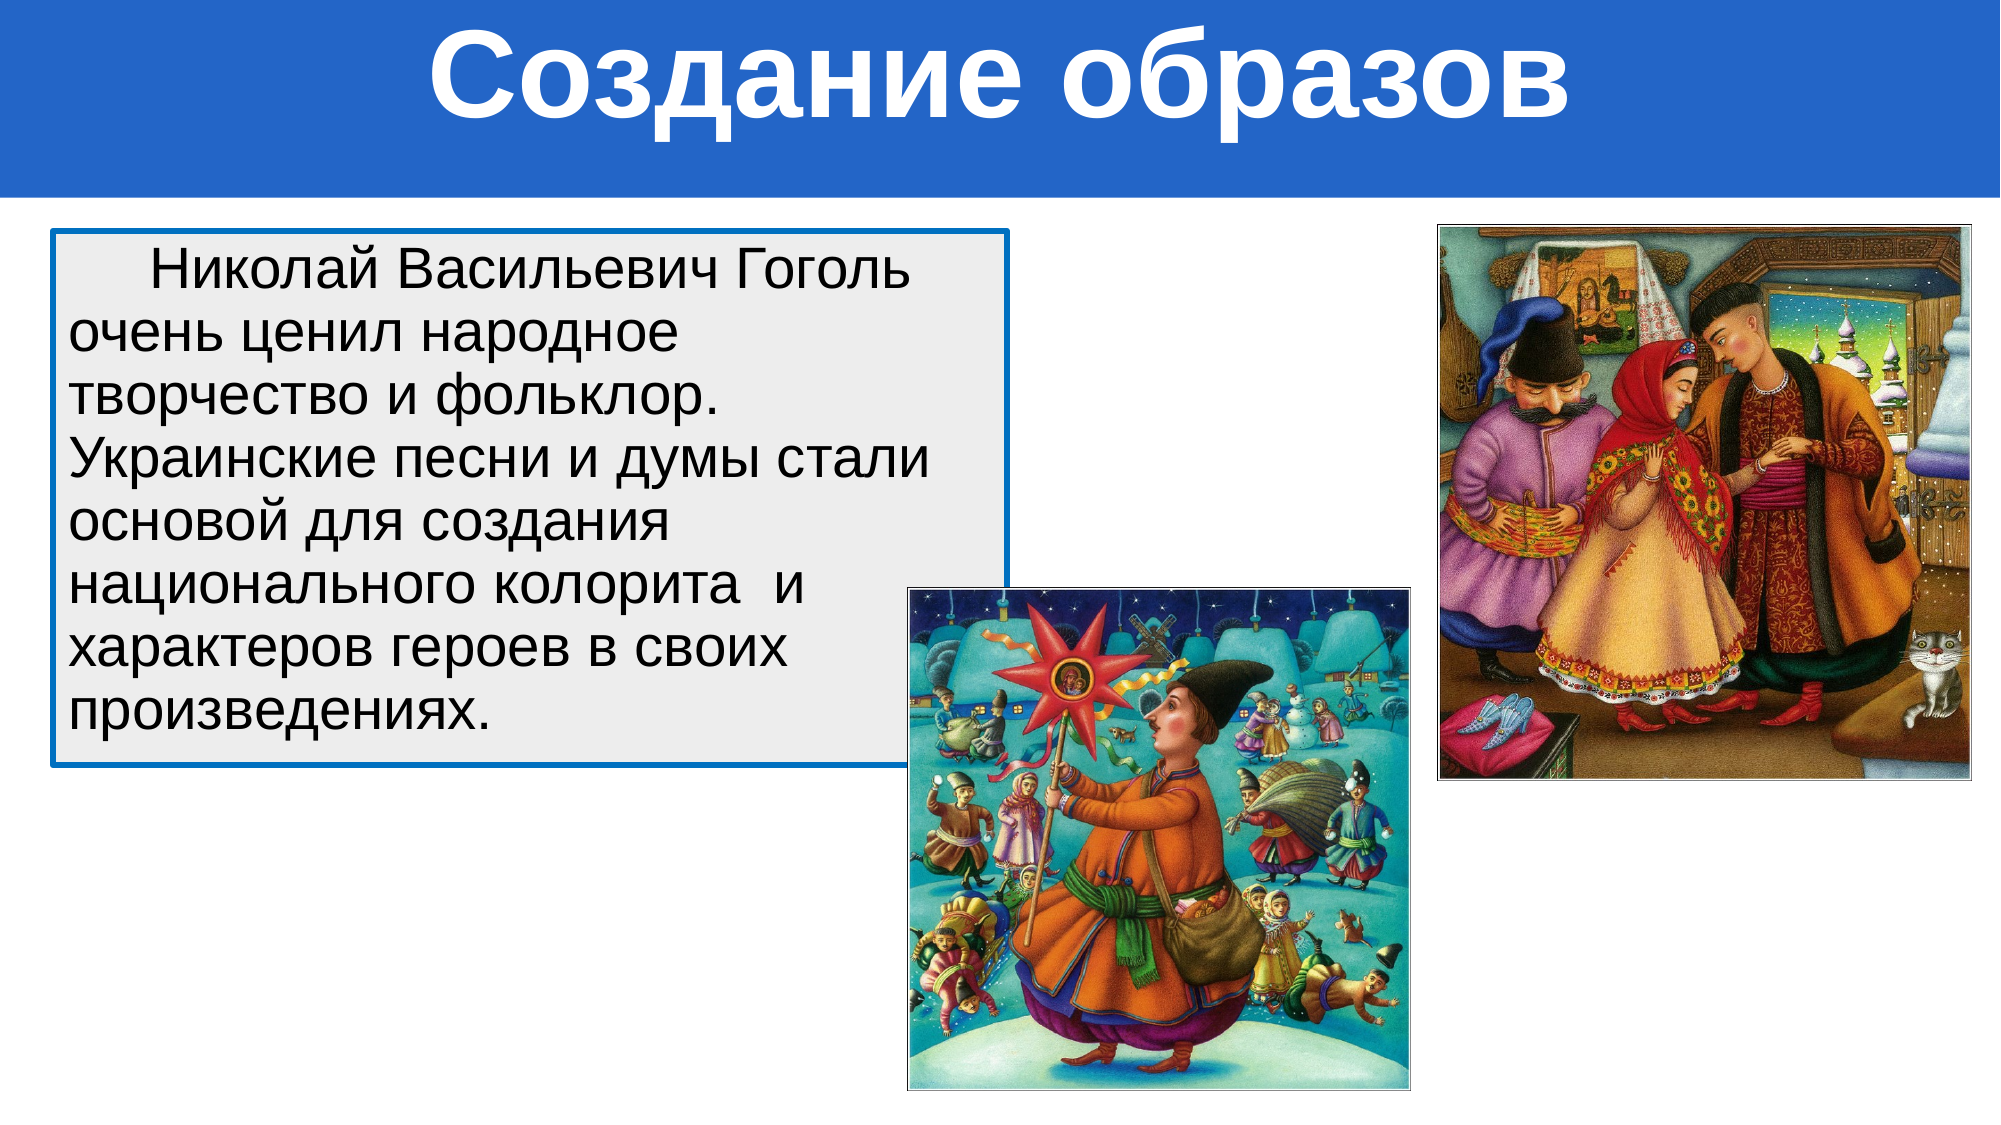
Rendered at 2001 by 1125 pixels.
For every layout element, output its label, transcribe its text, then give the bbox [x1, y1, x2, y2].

picture [1437, 224, 1972, 781]
picture [907, 587, 1411, 1091]
text_box Создание образов [0, 0, 2000, 198]
subtitle Николай Васильевич Гоголь очень ценил народное творчество и фольклор. Украинские песни и думы стали основой для создания национального колорита и характеров героев в своих произведениях. [53, 230, 1007, 766]
